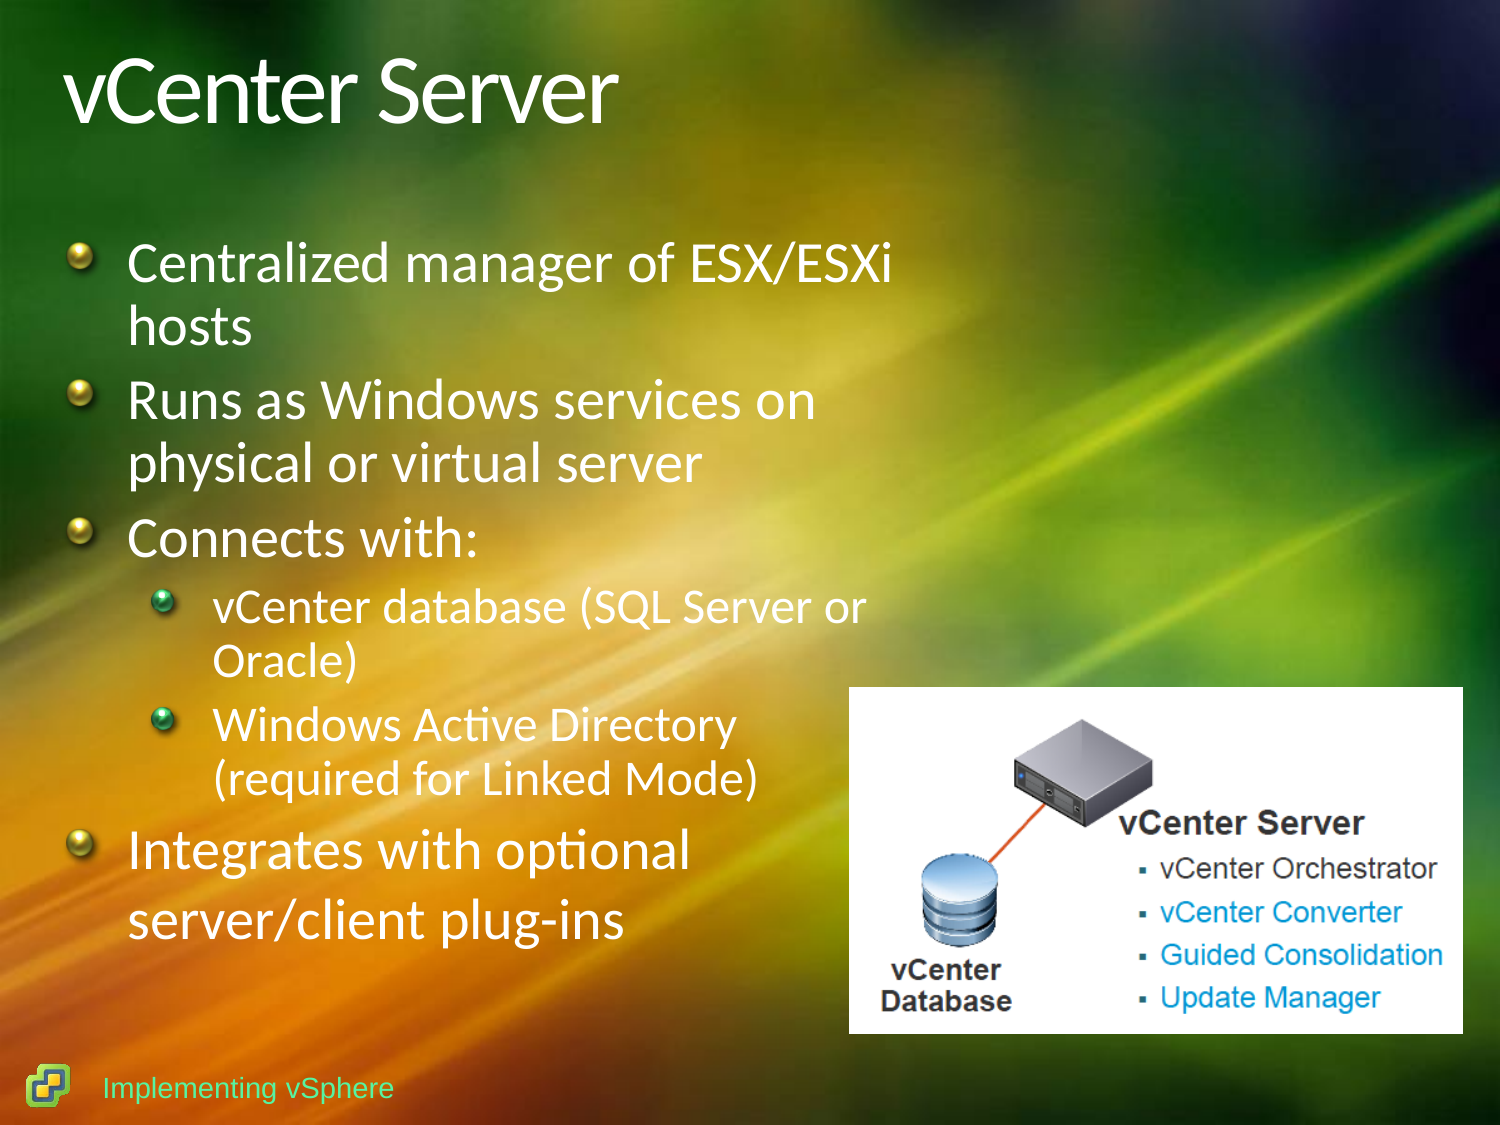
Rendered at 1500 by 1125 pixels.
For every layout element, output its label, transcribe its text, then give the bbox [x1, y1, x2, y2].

picture [0, 0, 1500, 1125]
title vCenter Server [62, 37, 1438, 146]
list Centralized manager of ESX/ESXi hosts Runs as Windows services on physical or virtual server Connects with: vCenter database (SQL Server or Oracle) Windows Active Directory (required for Linked Mode) Integrates with optional server/client plug-ins [62, 231, 926, 1052]
